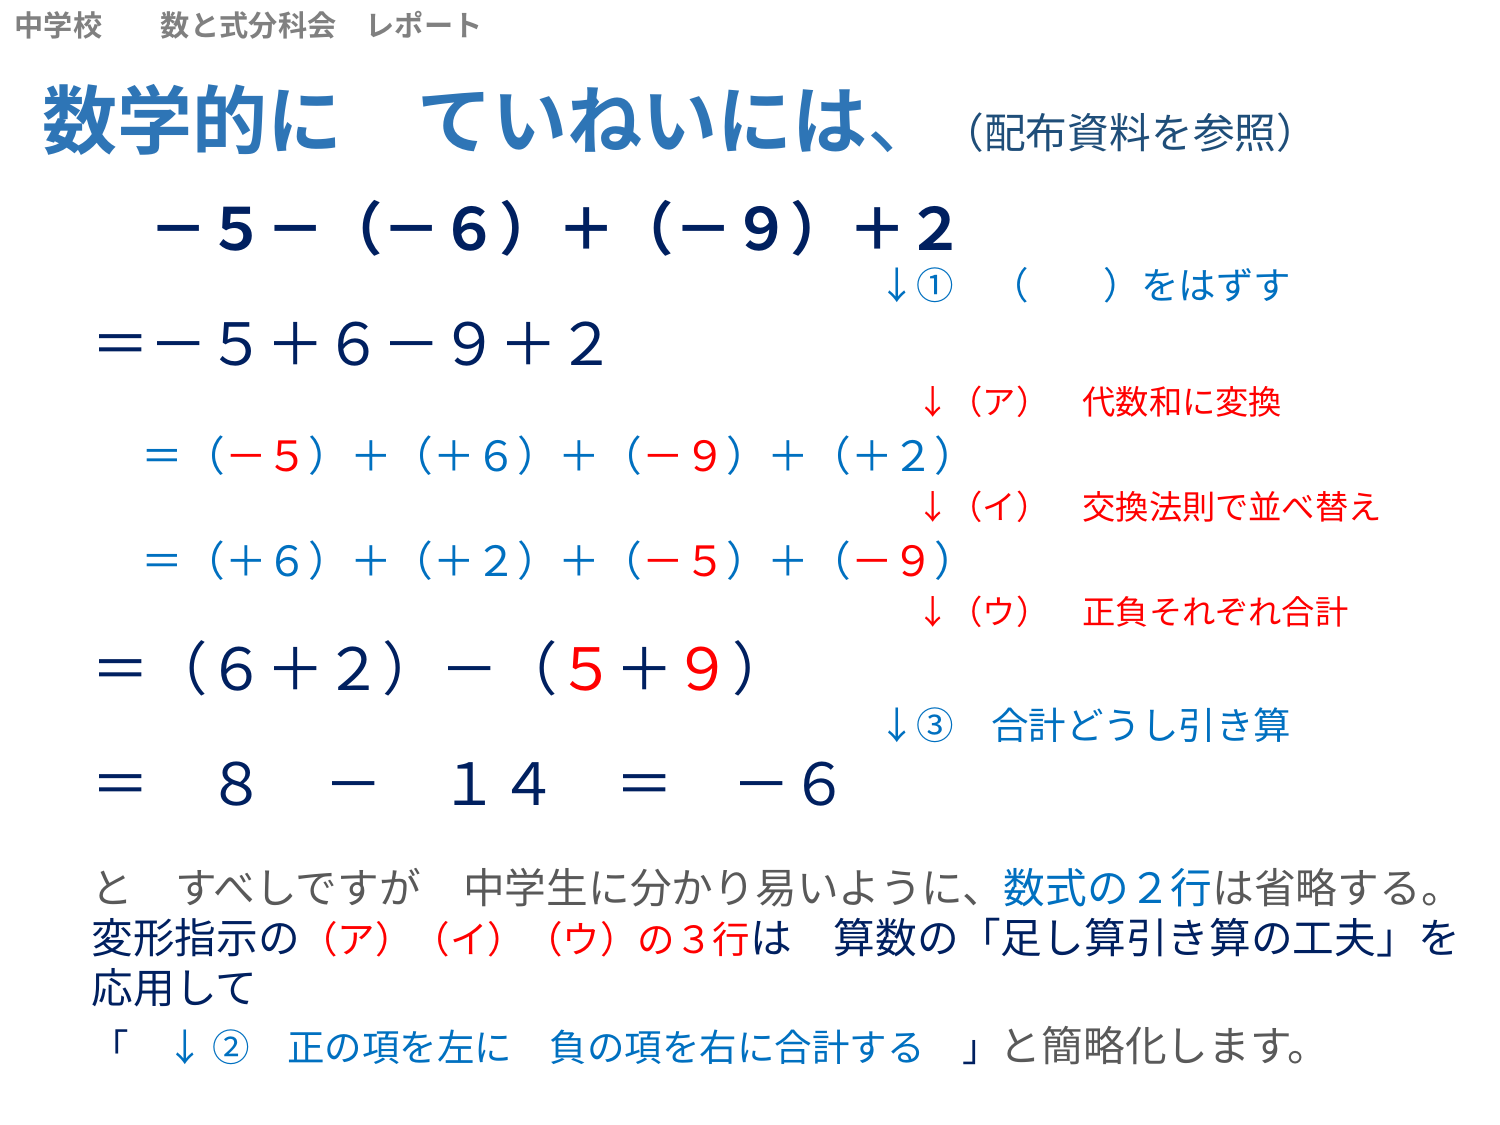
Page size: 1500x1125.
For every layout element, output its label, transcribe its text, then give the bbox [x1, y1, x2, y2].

text_box 数学的に ていねいには、（配布資料を参照） [27, 66, 1500, 172]
text_box 中学校 数と式分科会 レポート [0, 0, 750, 50]
text_box －５－（－６）＋（－９）＋２ ↓① （ ）をはずす ＝－５＋６－９＋２ ↓（ア） 代数和に変換 ＝（－５）＋（＋６）＋（－９）＋（＋２） ↓（イ） 交換法則で並べ替え ＝（＋６）＋（＋２）＋（－５）＋（－９） ↓（ウ） 正負それぞれ合計 ＝（６＋２）－（５＋９） ↓③ 合計どうし引き算 ＝ ８ － １４ ＝ －６ と すべしですが 中学生に分かり易いように、数式の２行は省略する。 変形指示の（ア）（イ）（ウ）の３行は 算数の「足し算引き算の工夫」を応用して 「 ↓ ② 正の項を左に 負の項を右に合計する 」と簡略化します。 [76, 184, 1500, 1125]
